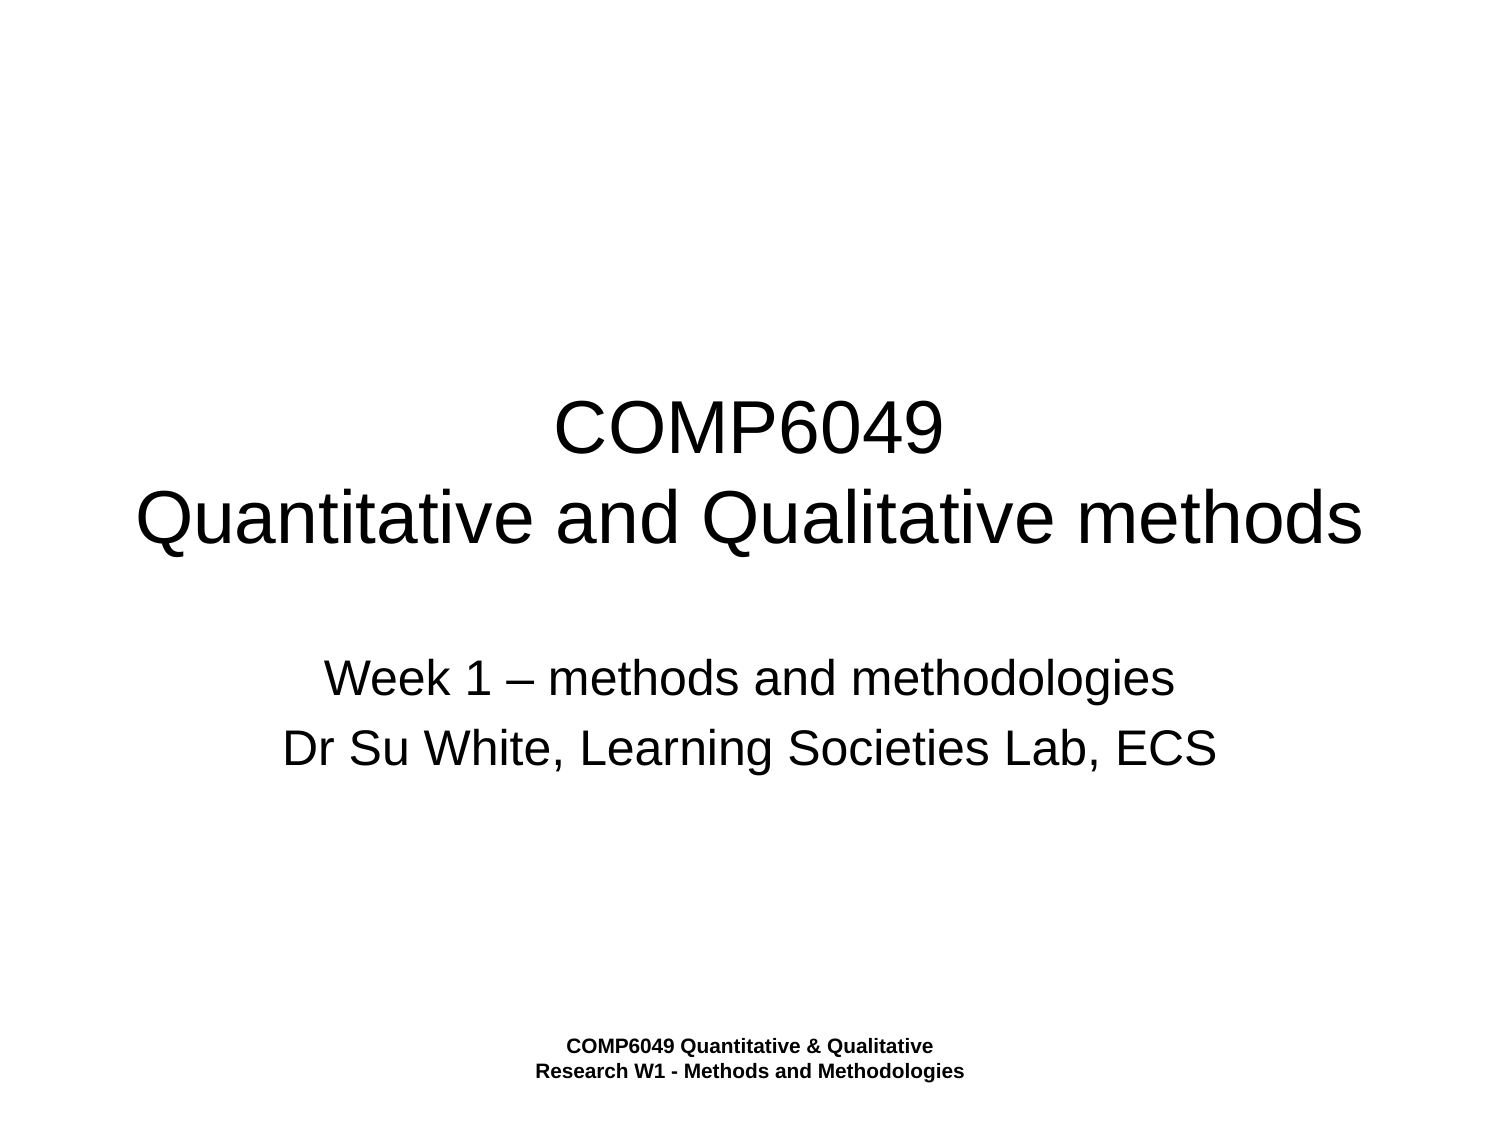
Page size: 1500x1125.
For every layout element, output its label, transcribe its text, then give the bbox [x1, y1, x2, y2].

title COMP6049 Quantitative and Qualitative methods [112, 374, 1388, 563]
subtitle Week 1 – methods and methodologies Dr Su White, Learning Societies Lab, ECS [224, 637, 1276, 926]
footer COMP6049 Quantitative & Qualitative Research W1 - Methods and Methodologies [512, 1024, 988, 1101]
